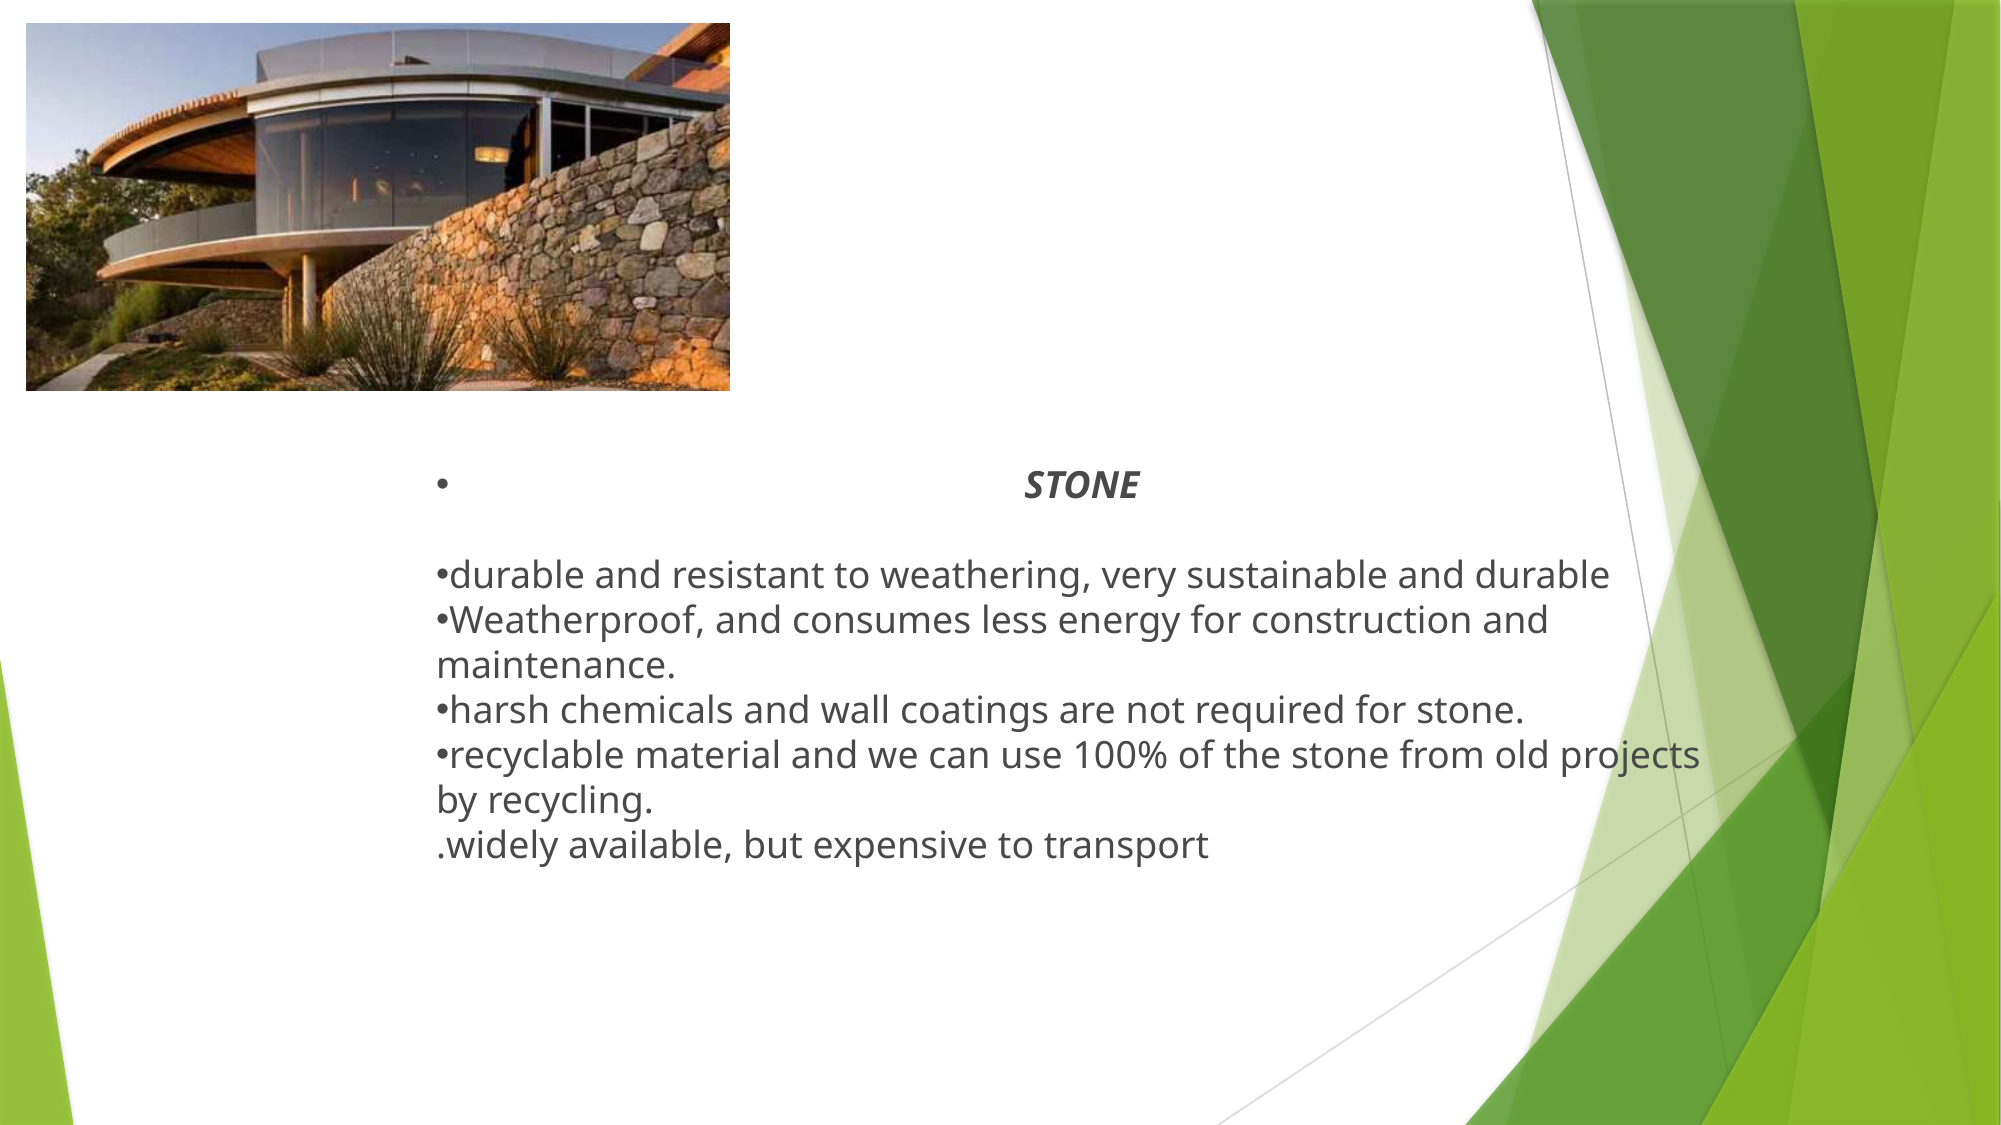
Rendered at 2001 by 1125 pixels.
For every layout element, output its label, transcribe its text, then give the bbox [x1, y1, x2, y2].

text_box STONE durable and resistant to weathering, very sustainable and durable Weatherproof, and consumes less energy for construction and maintenance. harsh chemicals and wall coatings are not required for stone. recyclable material and we can use 100% of the stone from old projects by recycling. .widely available, but expensive to transport [421, 454, 1759, 874]
picture [26, 23, 731, 392]
